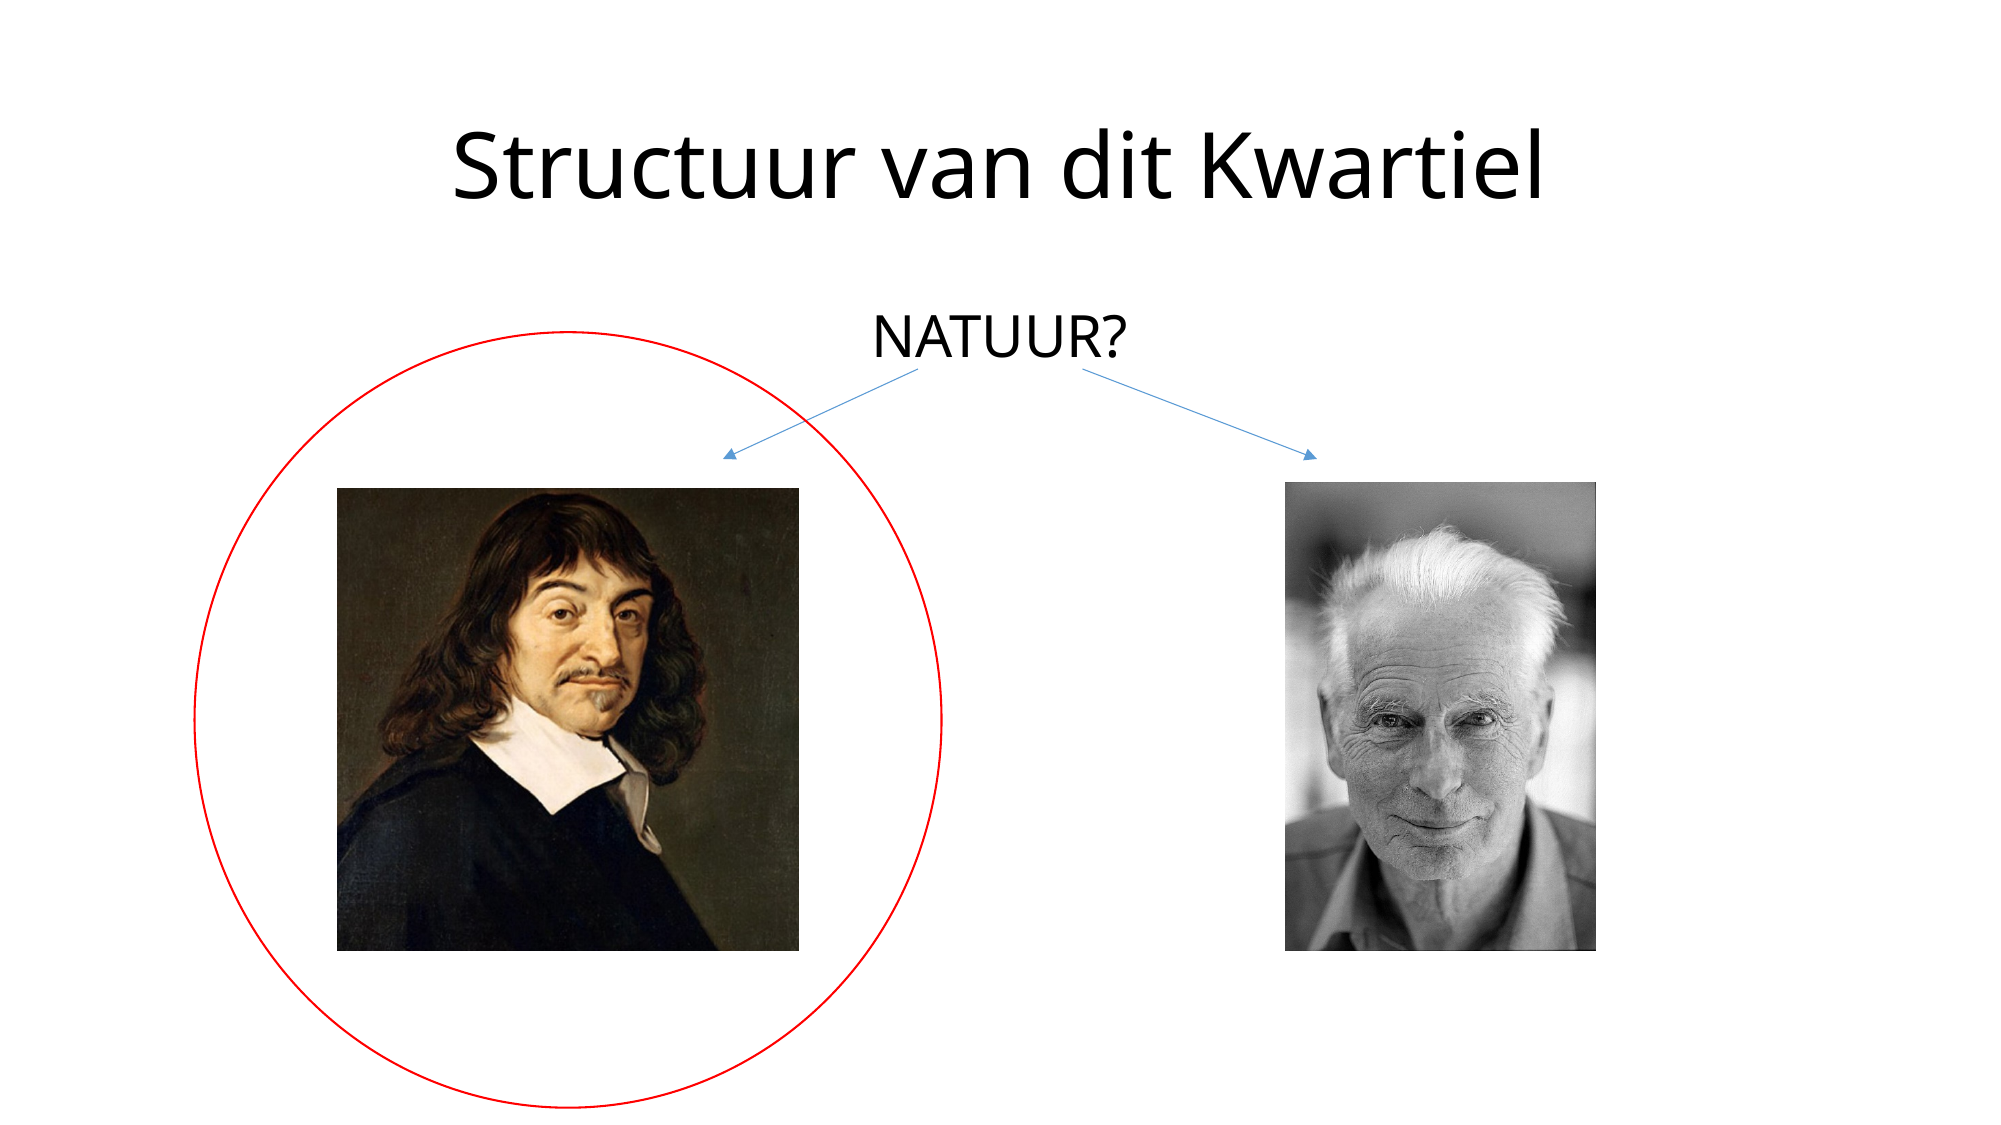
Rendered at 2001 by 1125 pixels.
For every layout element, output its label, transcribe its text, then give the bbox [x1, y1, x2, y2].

list NATUUR? [137, 299, 1863, 411]
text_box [1082, 368, 1317, 459]
text_box [193, 331, 943, 1109]
picture [336, 488, 799, 951]
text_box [722, 368, 918, 459]
picture [1285, 482, 1596, 951]
title Structuur van dit Kwartiel [137, 59, 1863, 278]
